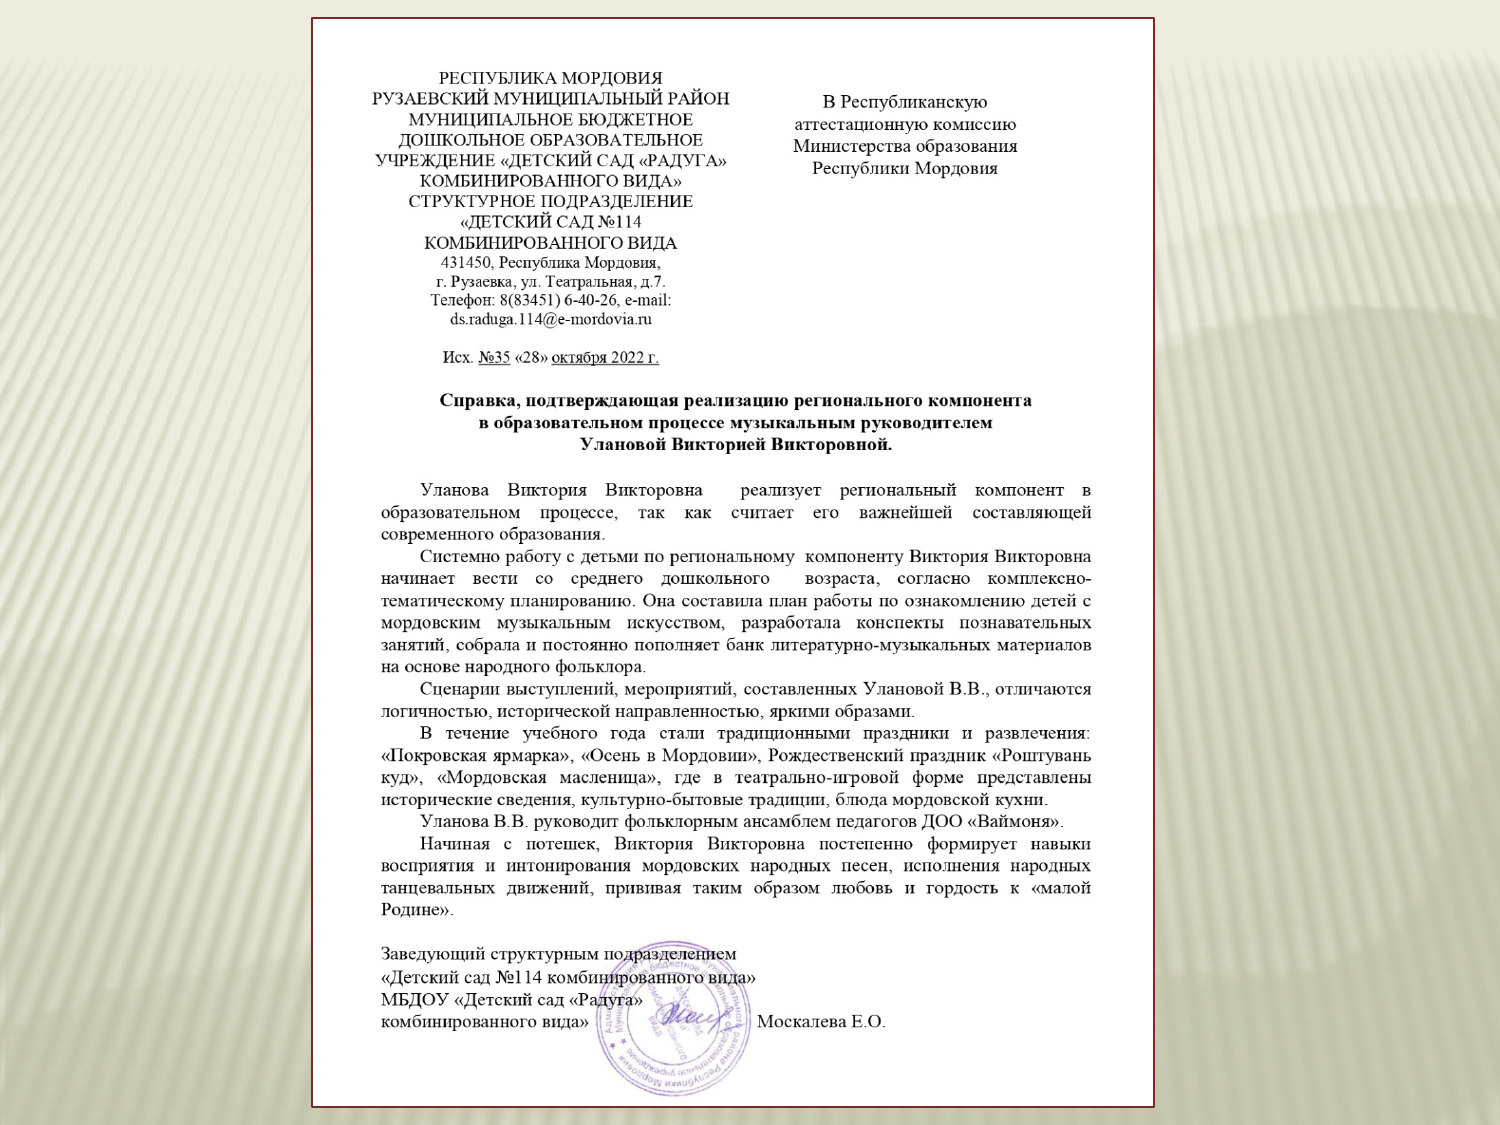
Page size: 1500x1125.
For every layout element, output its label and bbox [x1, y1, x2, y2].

picture [312, 18, 1153, 1107]
